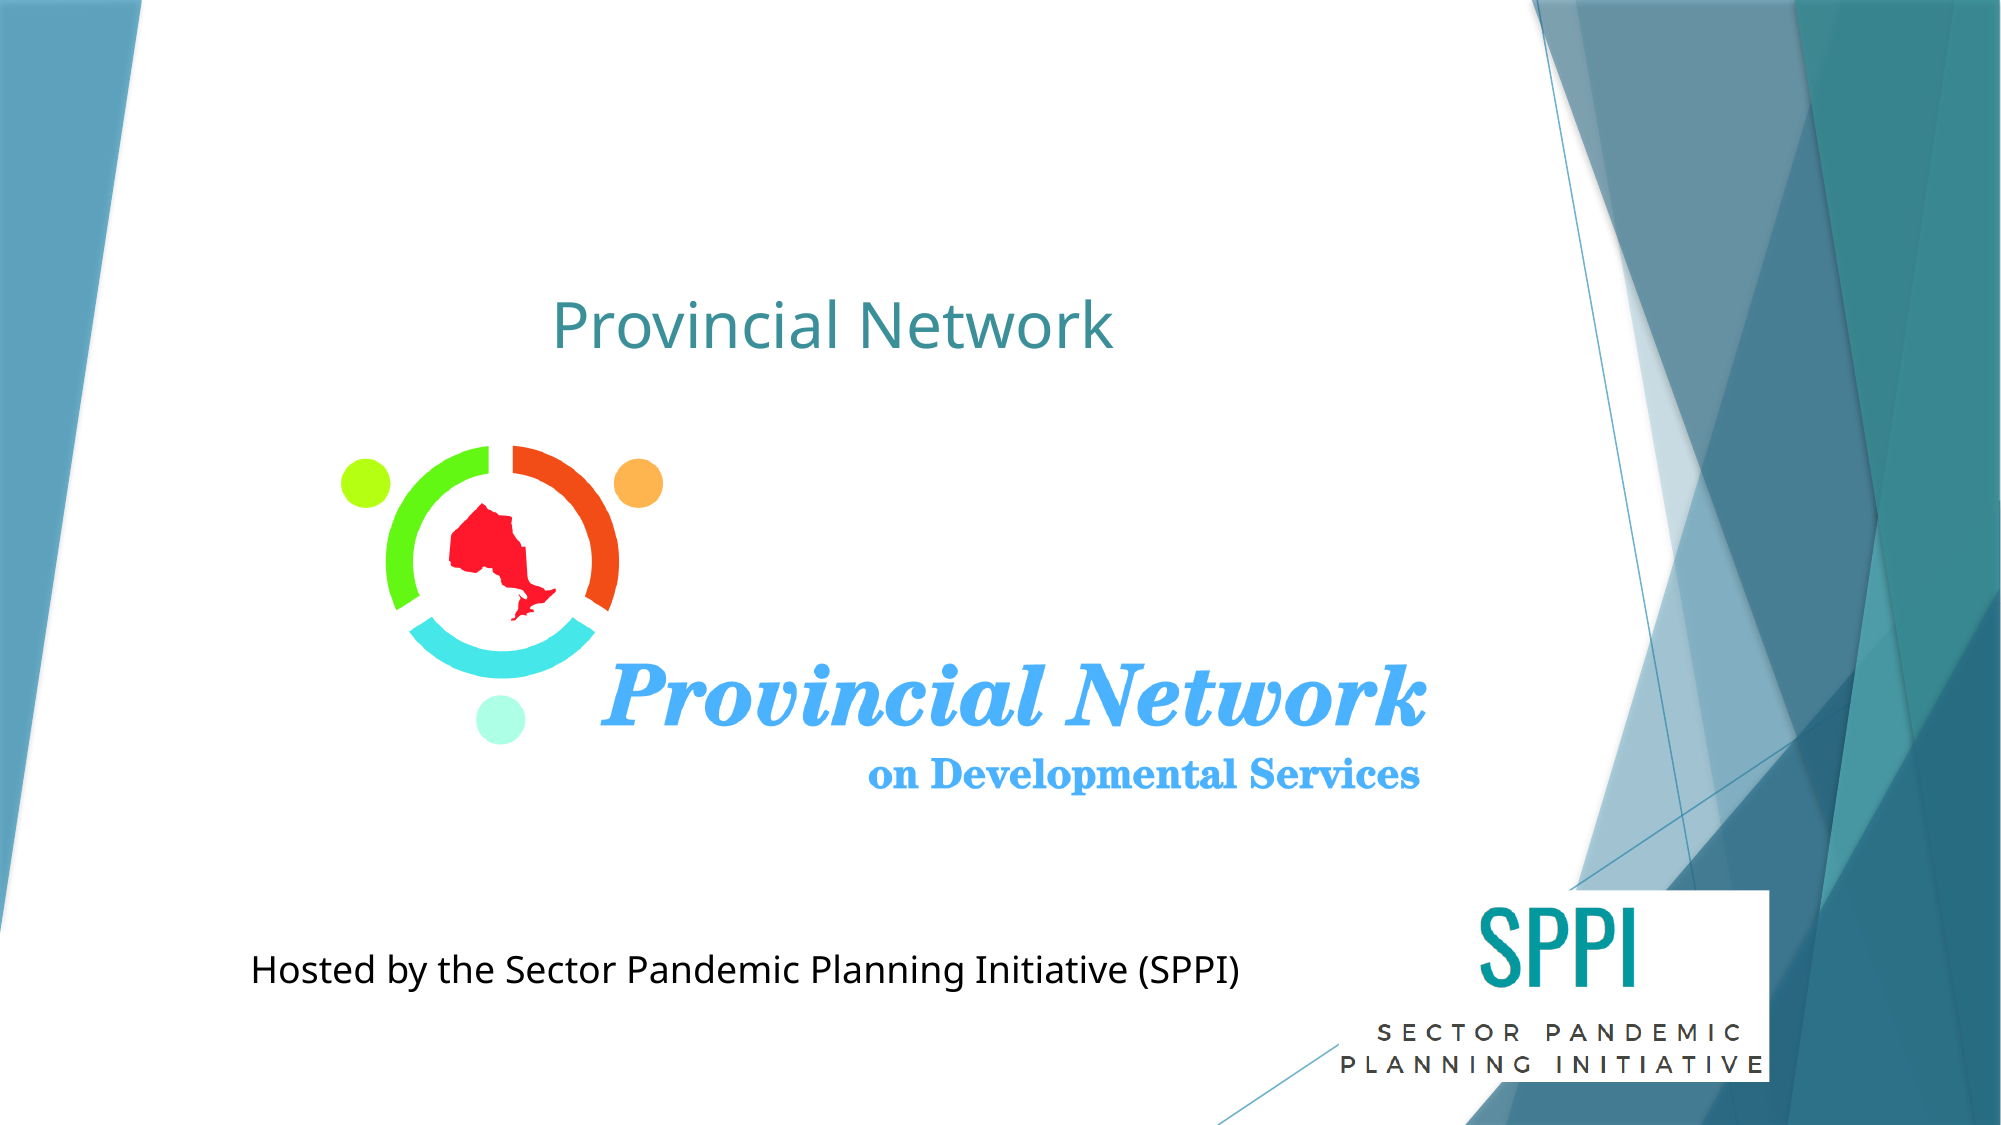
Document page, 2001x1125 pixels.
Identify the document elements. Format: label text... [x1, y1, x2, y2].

picture [1332, 889, 1770, 1083]
picture [248, 359, 1522, 863]
title Provincial Network COVID-19 Vaccine Work Group [161, 272, 1522, 599]
subtitle Hosted by the Sector Pandemic Planning Initiative (SPPI) [235, 938, 1328, 1054]
